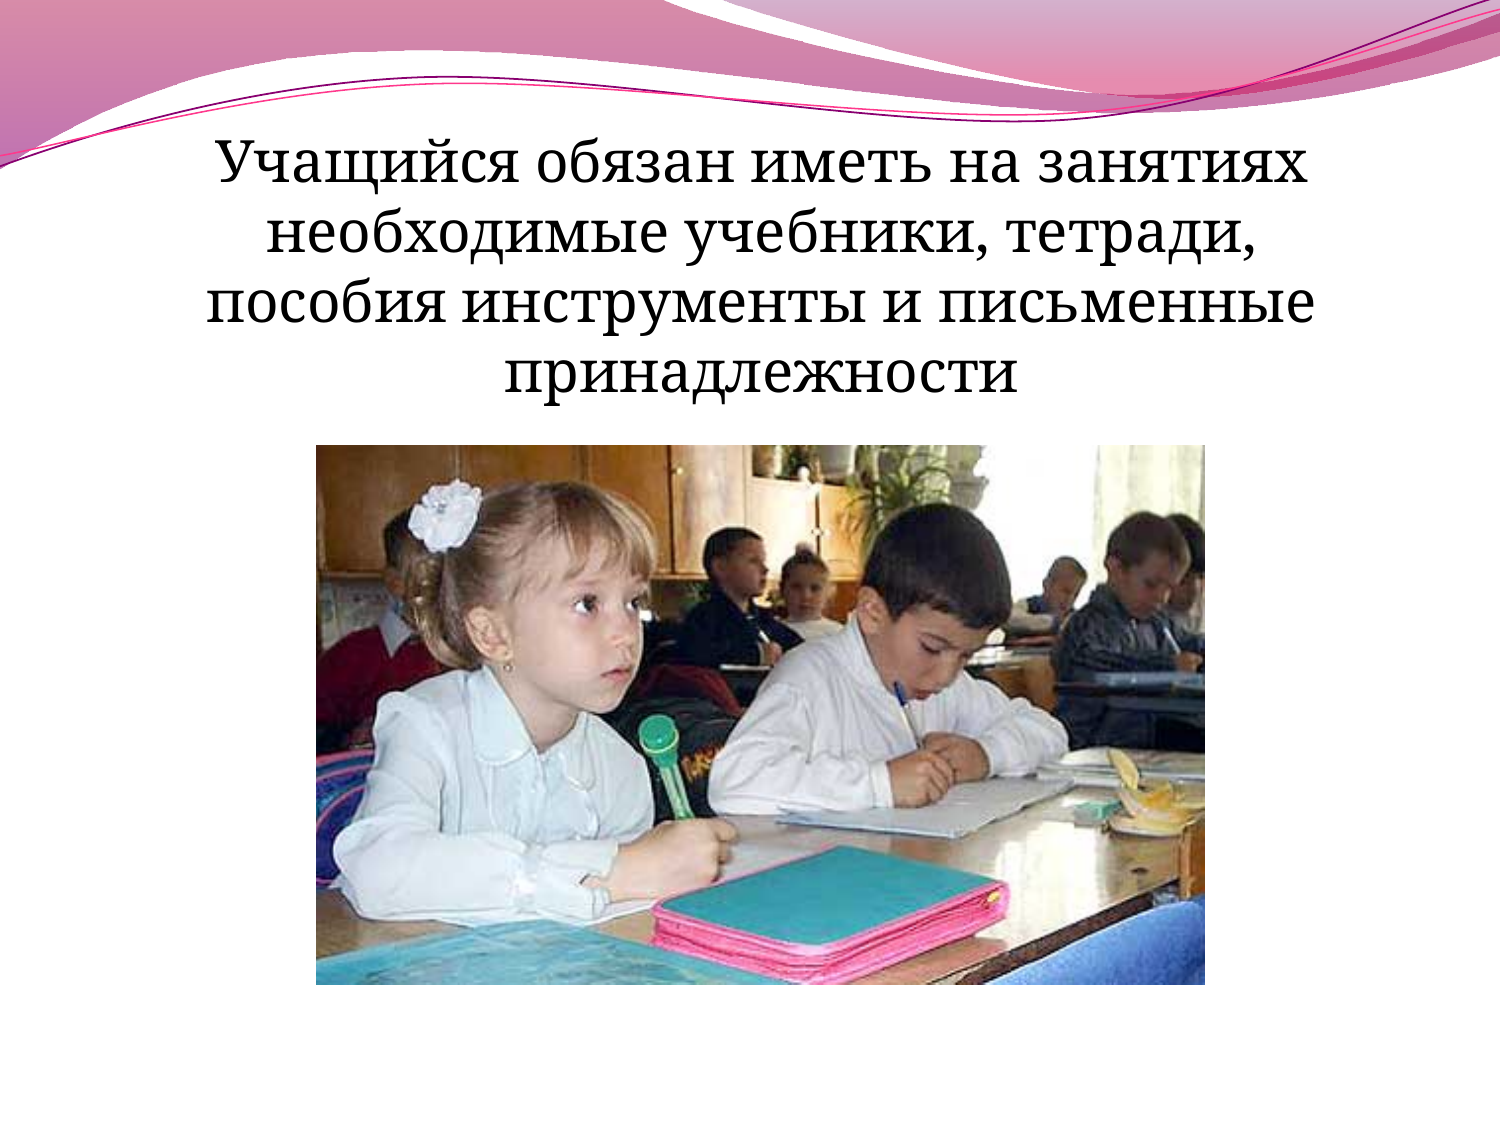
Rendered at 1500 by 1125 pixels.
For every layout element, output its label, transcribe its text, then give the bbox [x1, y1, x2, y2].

text_box Учащийся обязан иметь на занятиях необходимые учебники, тетради, пособия инструменты и письменные принадлежности [187, 117, 1336, 412]
picture [316, 445, 1206, 985]
